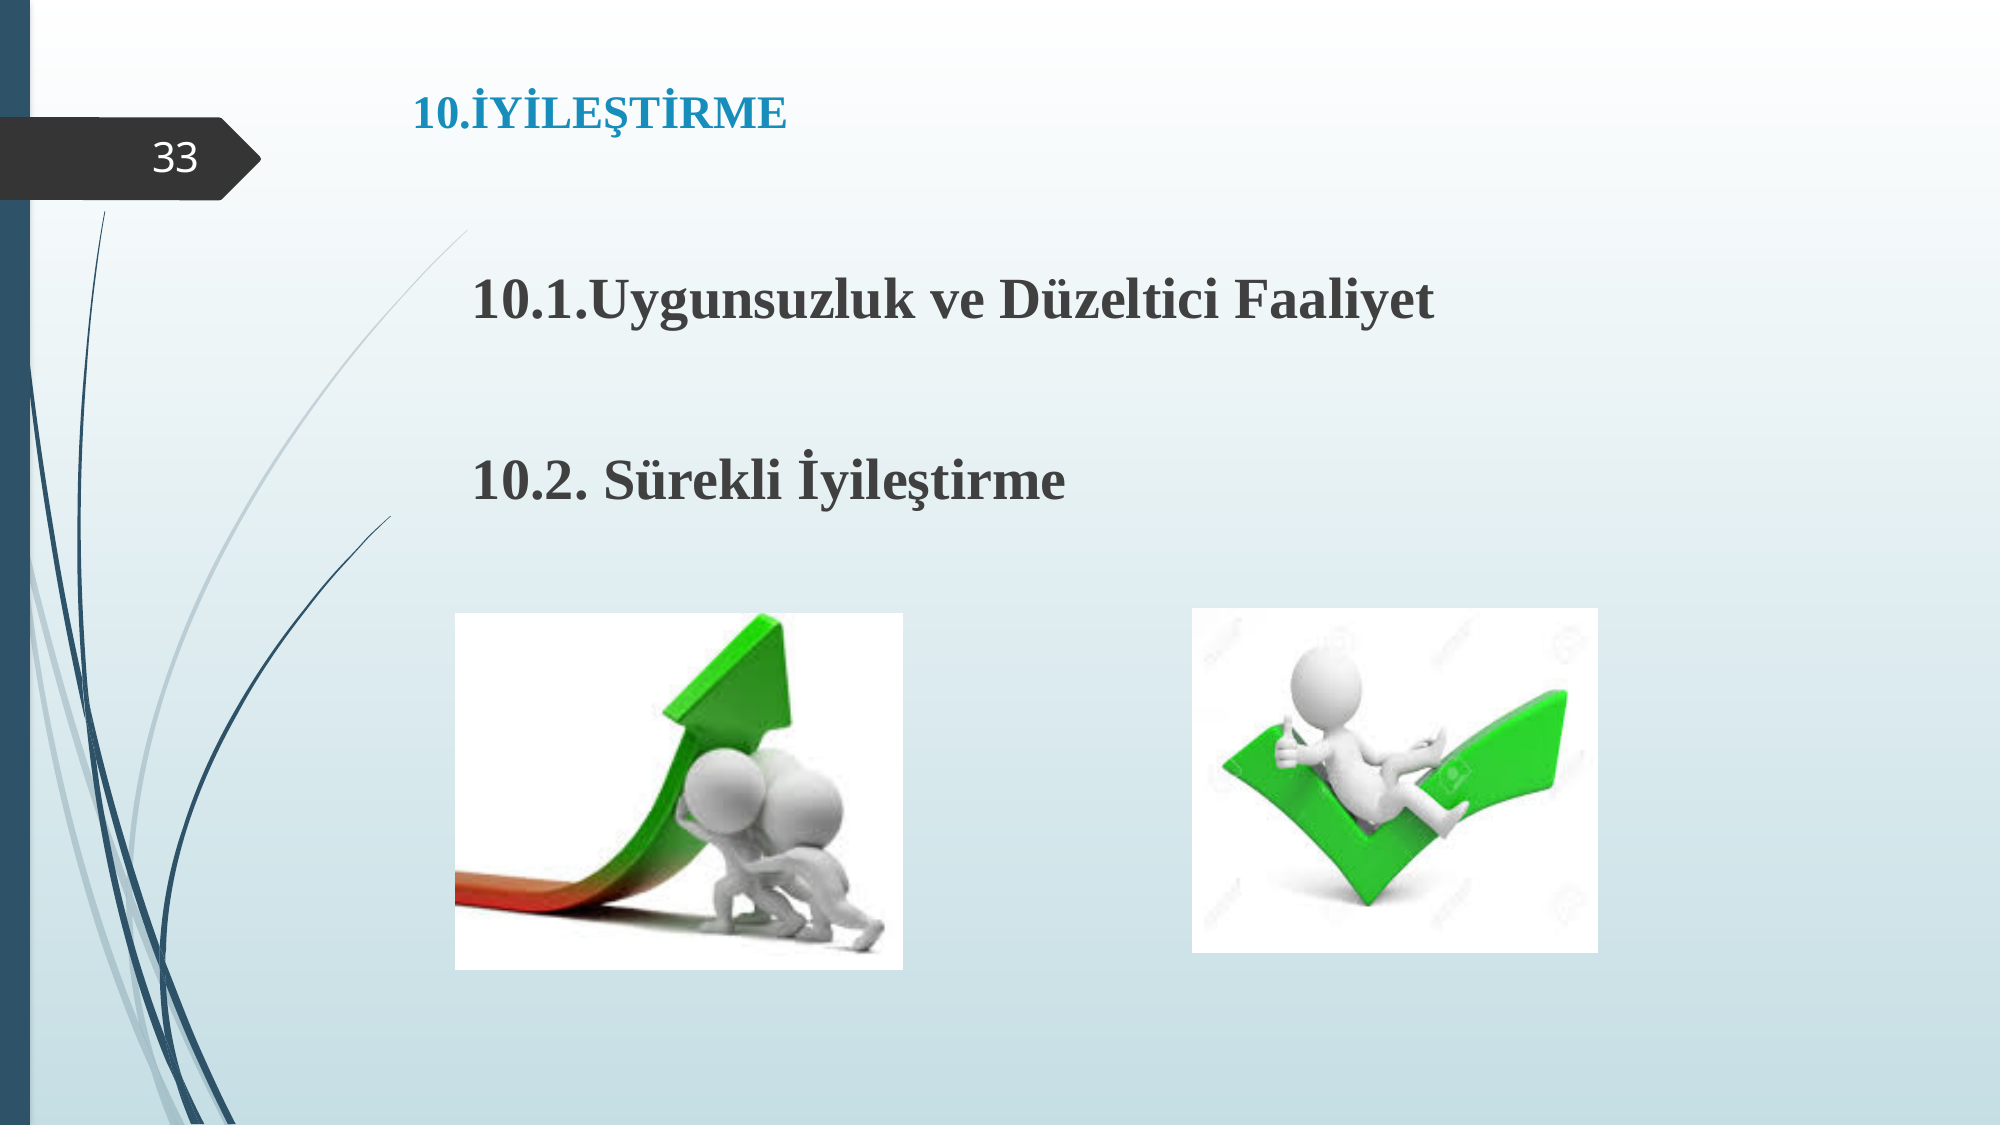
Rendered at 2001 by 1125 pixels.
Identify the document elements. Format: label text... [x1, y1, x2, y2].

title 10.İYİLEŞTİRME [397, 18, 1888, 146]
picture [454, 613, 903, 970]
list 10.1.Uygunsuzluk ve Düzeltici Faaliyet 10.2. Sürekli İyileştirme [306, 252, 1888, 970]
slide_number 33 [87, 129, 216, 190]
picture [1192, 608, 1598, 953]
